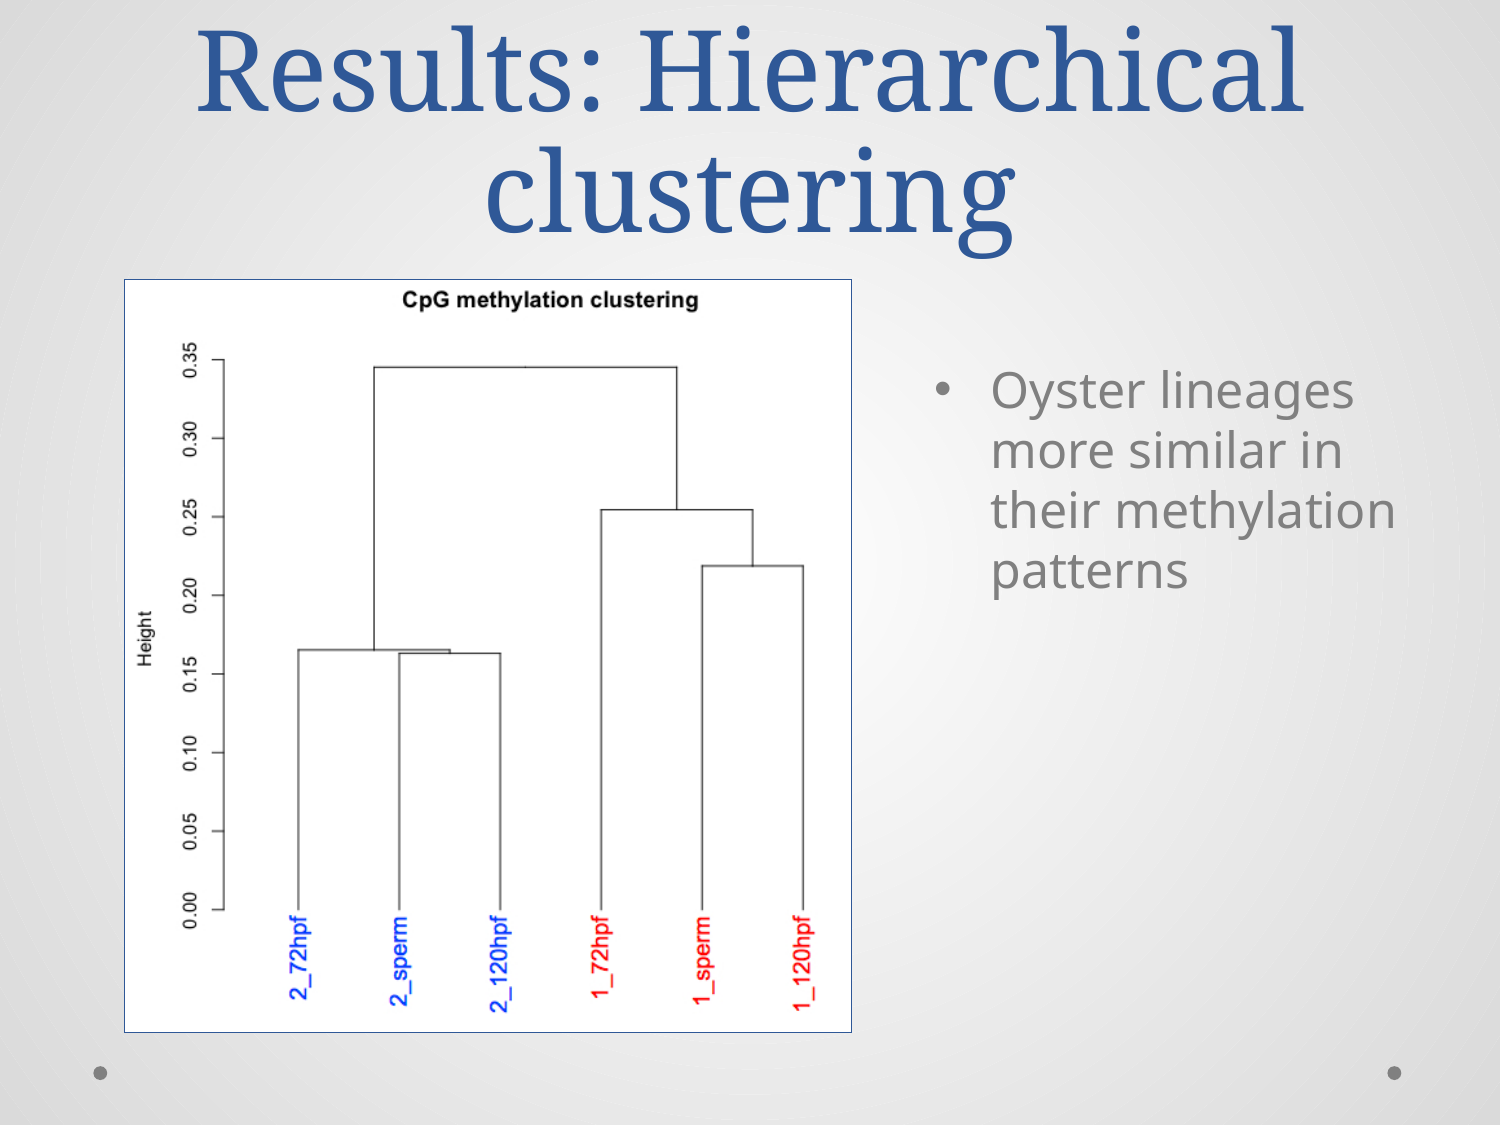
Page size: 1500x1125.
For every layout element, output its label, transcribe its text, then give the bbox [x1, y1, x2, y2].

list Oyster lineages more similar in their methylation patterns [919, 351, 1425, 1094]
title Results: Hierarchical clustering [75, 0, 1425, 263]
picture [123, 278, 852, 1033]
